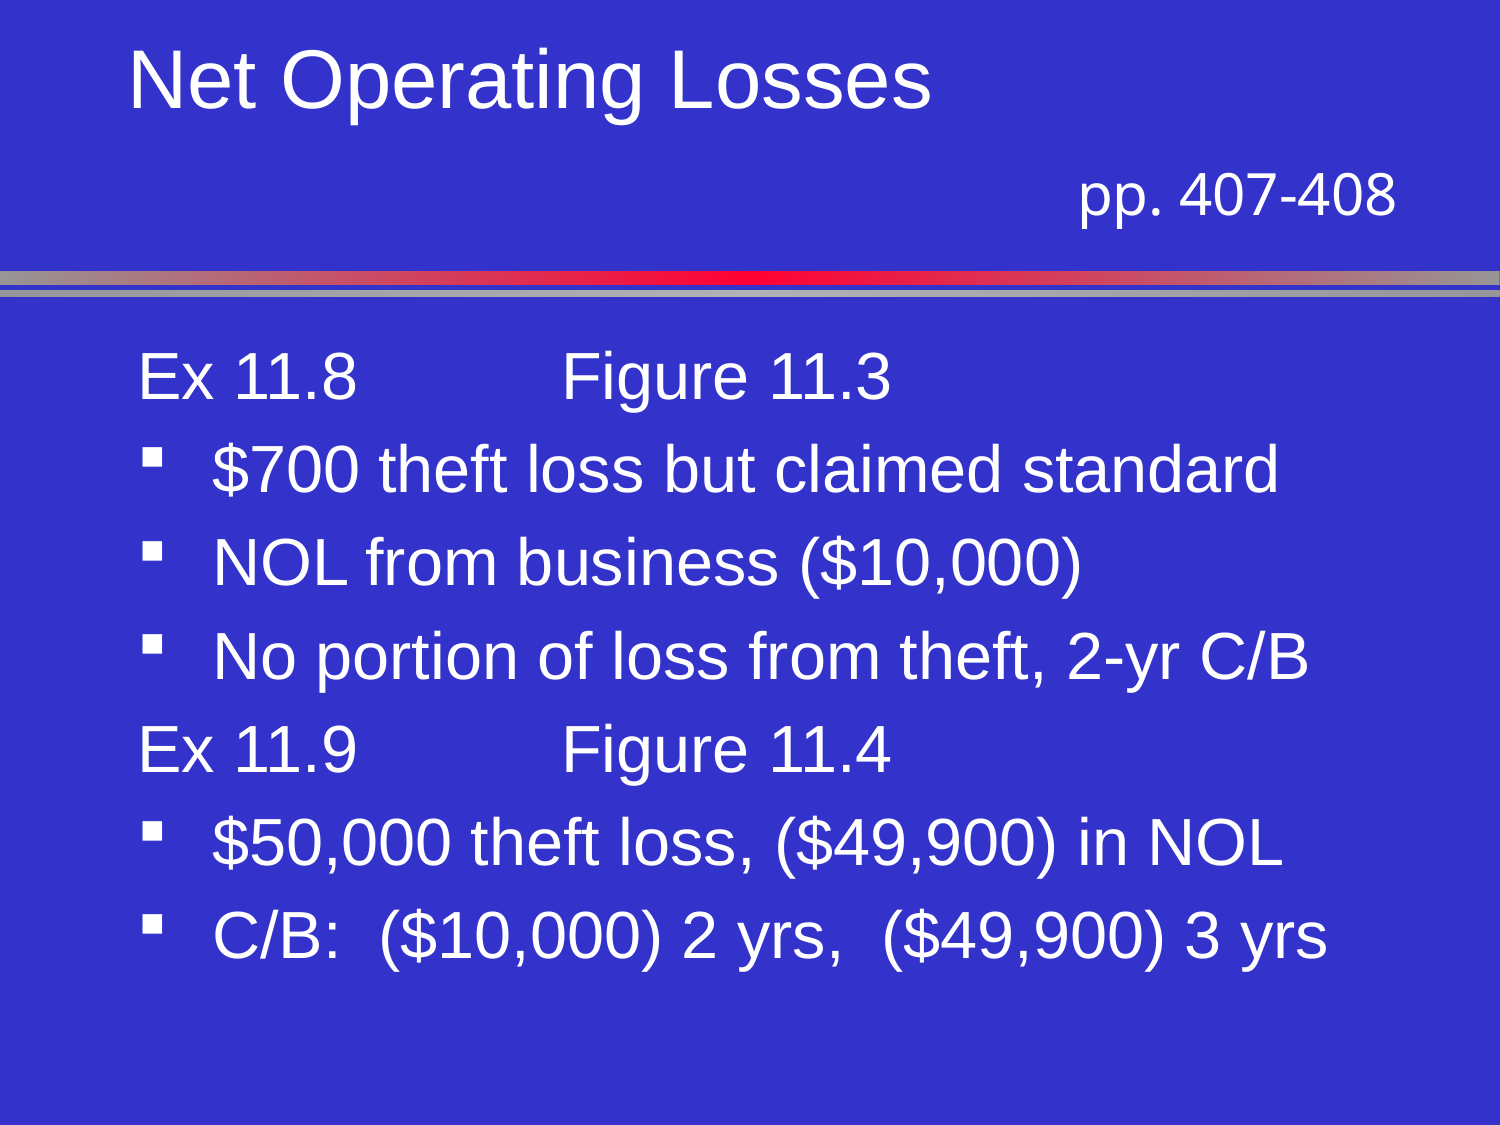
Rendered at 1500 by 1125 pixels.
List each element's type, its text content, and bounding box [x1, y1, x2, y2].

list Ex 11.8 Figure 11.3 $700 theft loss but claimed standard NOL from business ($10,000) No portion of loss from theft, 2-yr C/B Ex 11.9 Figure 11.4 $50,000 theft loss, ($49,900) in NOL C/B: ($10,000) 2 yrs, ($49,900) 3 yrs [112, 324, 1388, 1000]
text_box pp. 407-408 [1062, 149, 1463, 235]
title Net Operating Losses [112, 0, 1388, 250]
